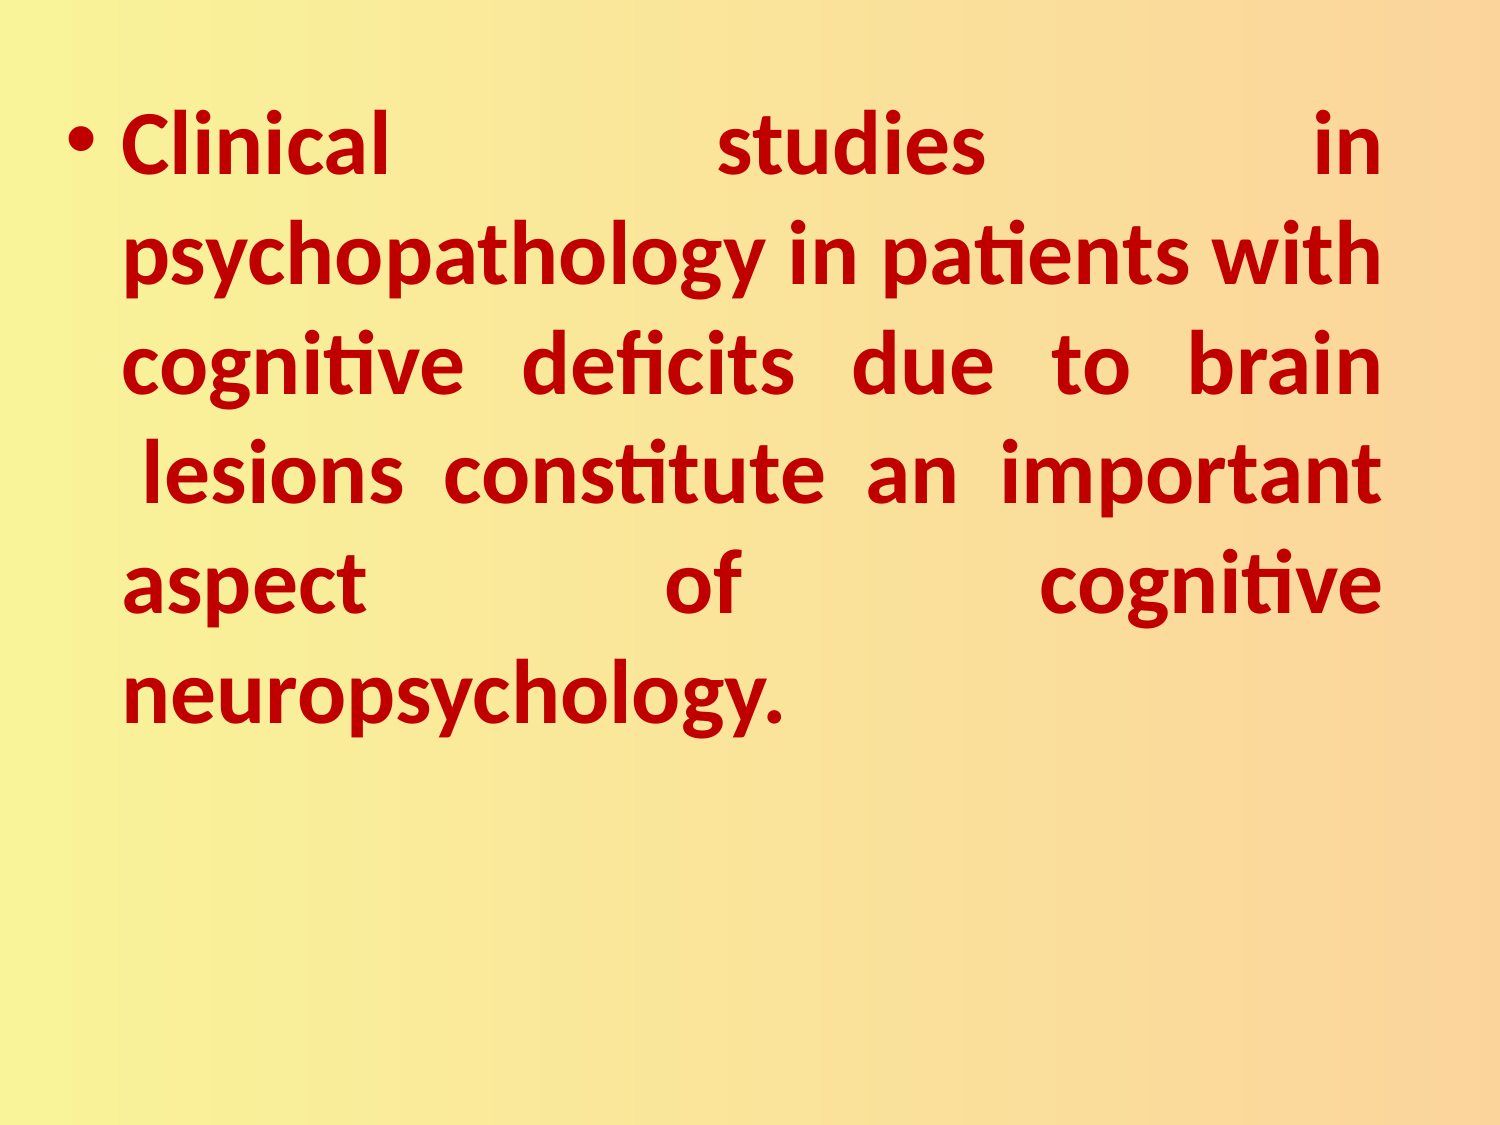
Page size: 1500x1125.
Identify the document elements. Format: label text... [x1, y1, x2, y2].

list Clinical studies in psychopathology in patients with cognitive deficits due to brain lesions constitute an important aspect of cognitive neuropsychology. [50, 75, 1400, 988]
